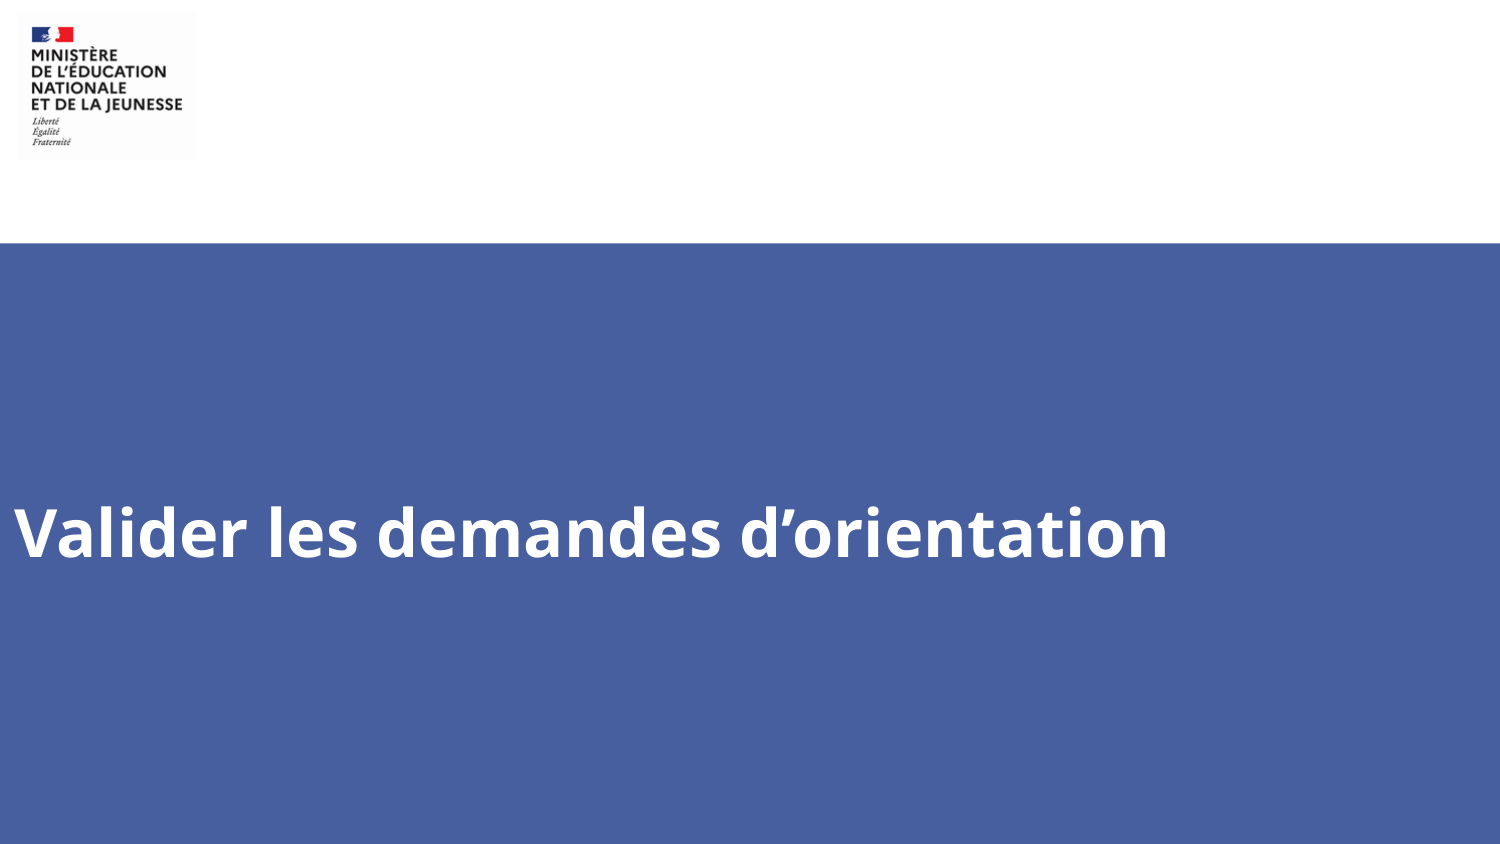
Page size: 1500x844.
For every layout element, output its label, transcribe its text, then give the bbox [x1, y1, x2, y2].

picture [17, 12, 197, 160]
text_box Valider les demandes d’orientation [0, 243, 1500, 844]
